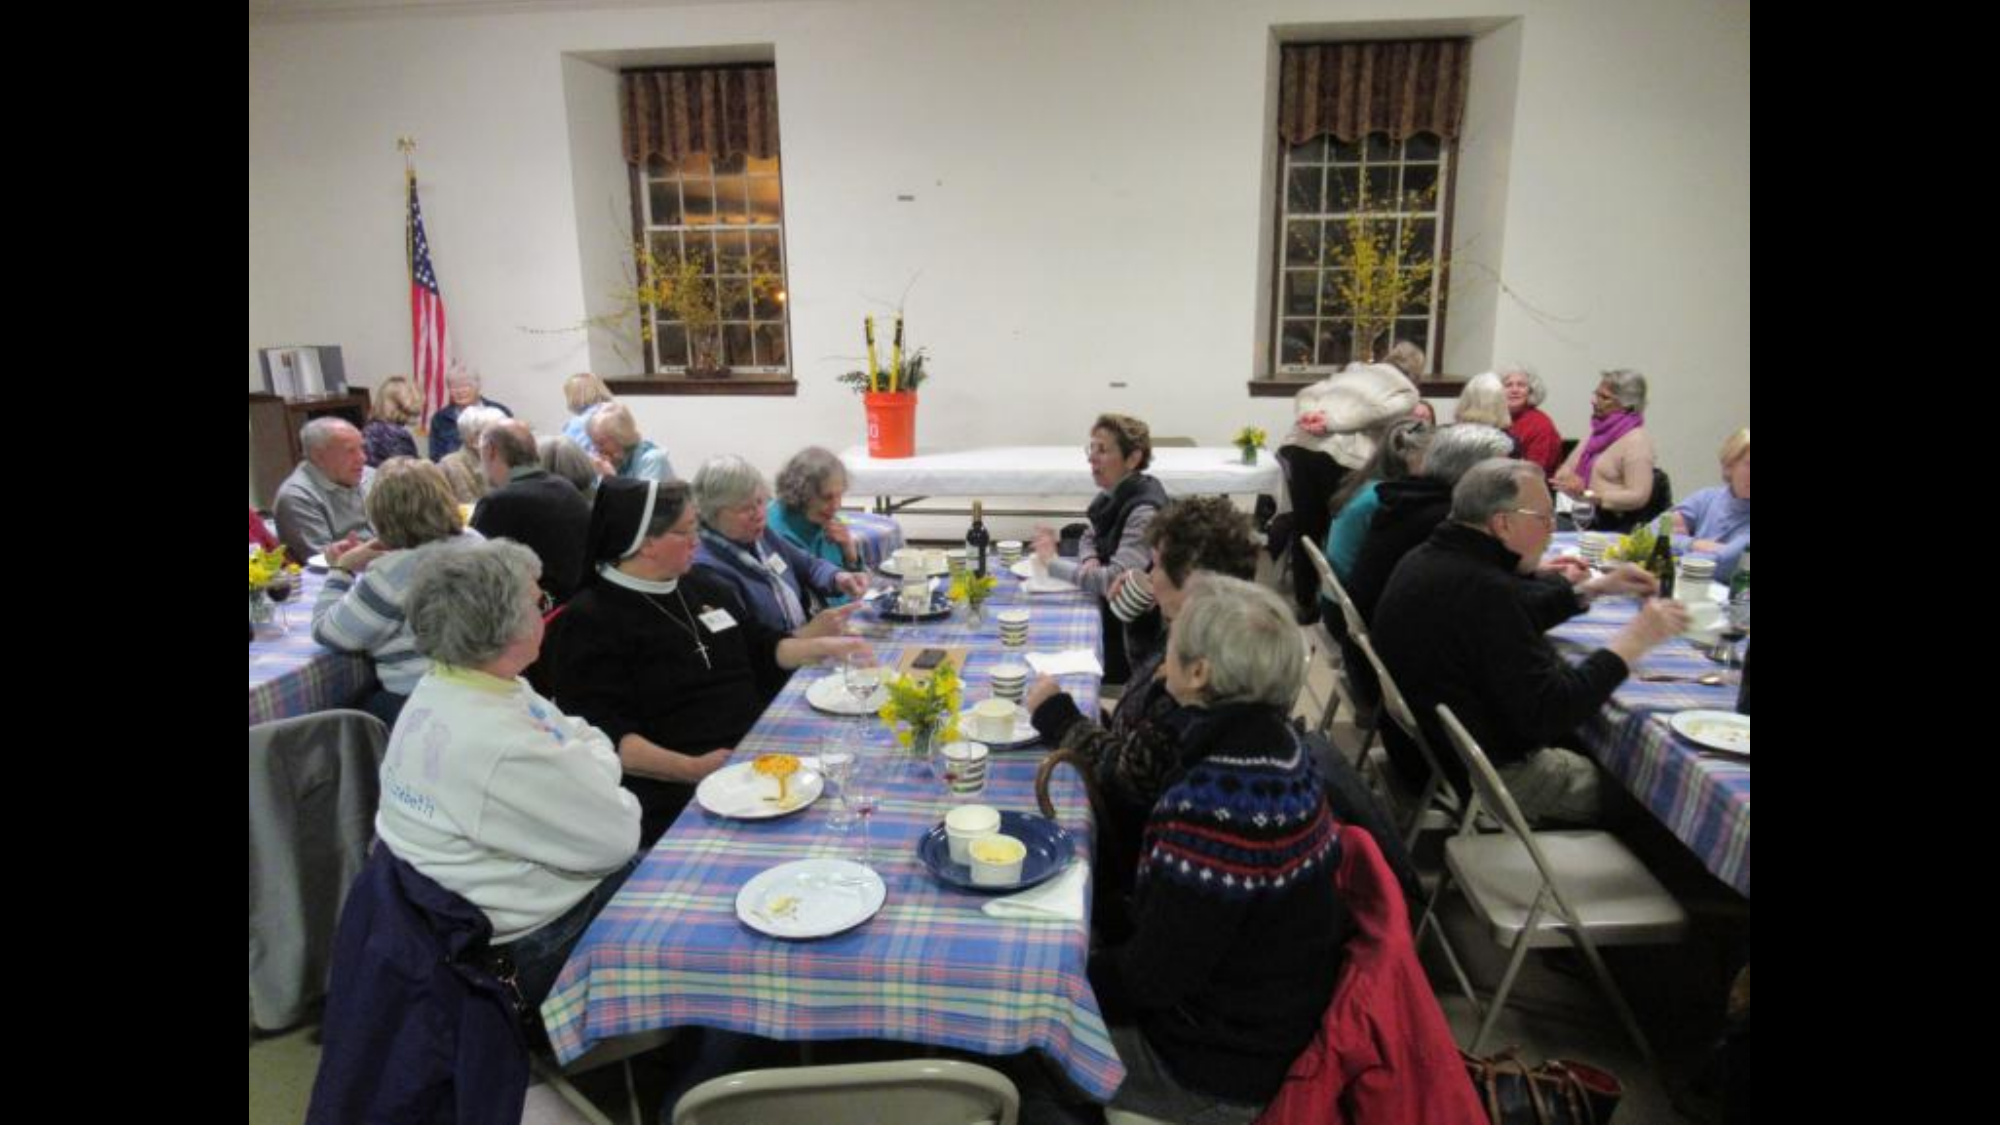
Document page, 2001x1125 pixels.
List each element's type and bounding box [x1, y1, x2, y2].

picture [249, 0, 1750, 1125]
